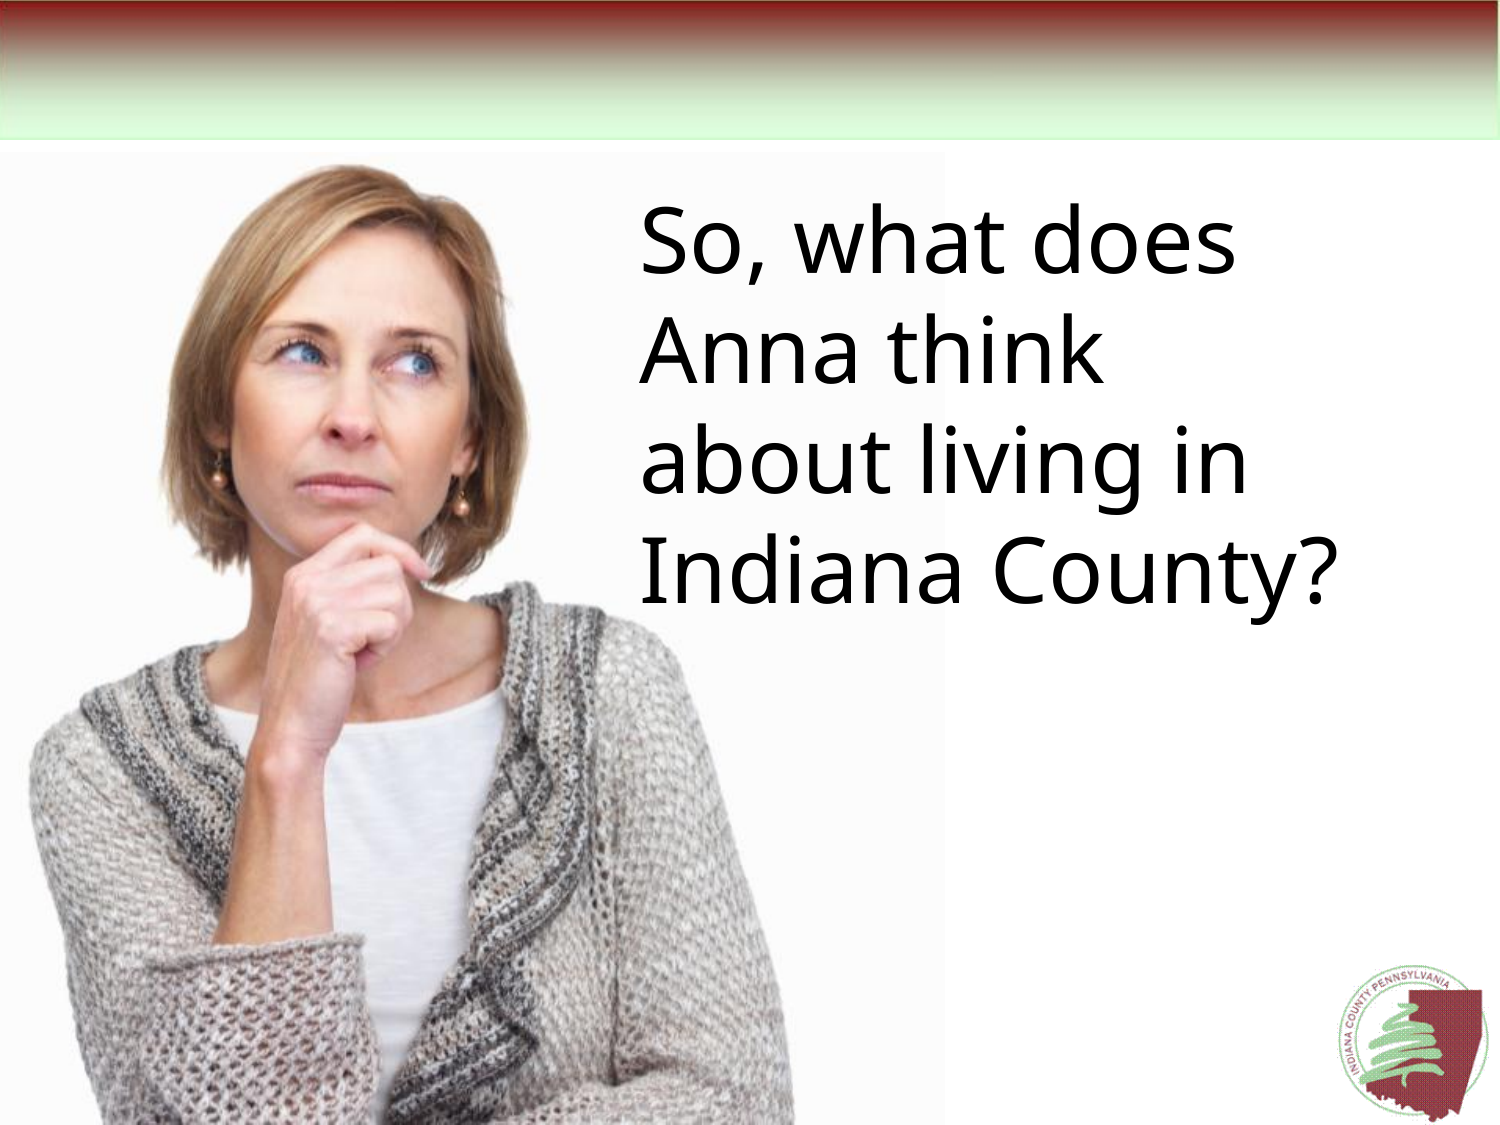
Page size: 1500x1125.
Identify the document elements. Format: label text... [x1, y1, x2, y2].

picture [0, 152, 946, 1125]
picture [1337, 964, 1489, 1125]
picture [0, 0, 1500, 140]
text_box So, what does Anna think about living in Indiana County? [951, 174, 1388, 630]
